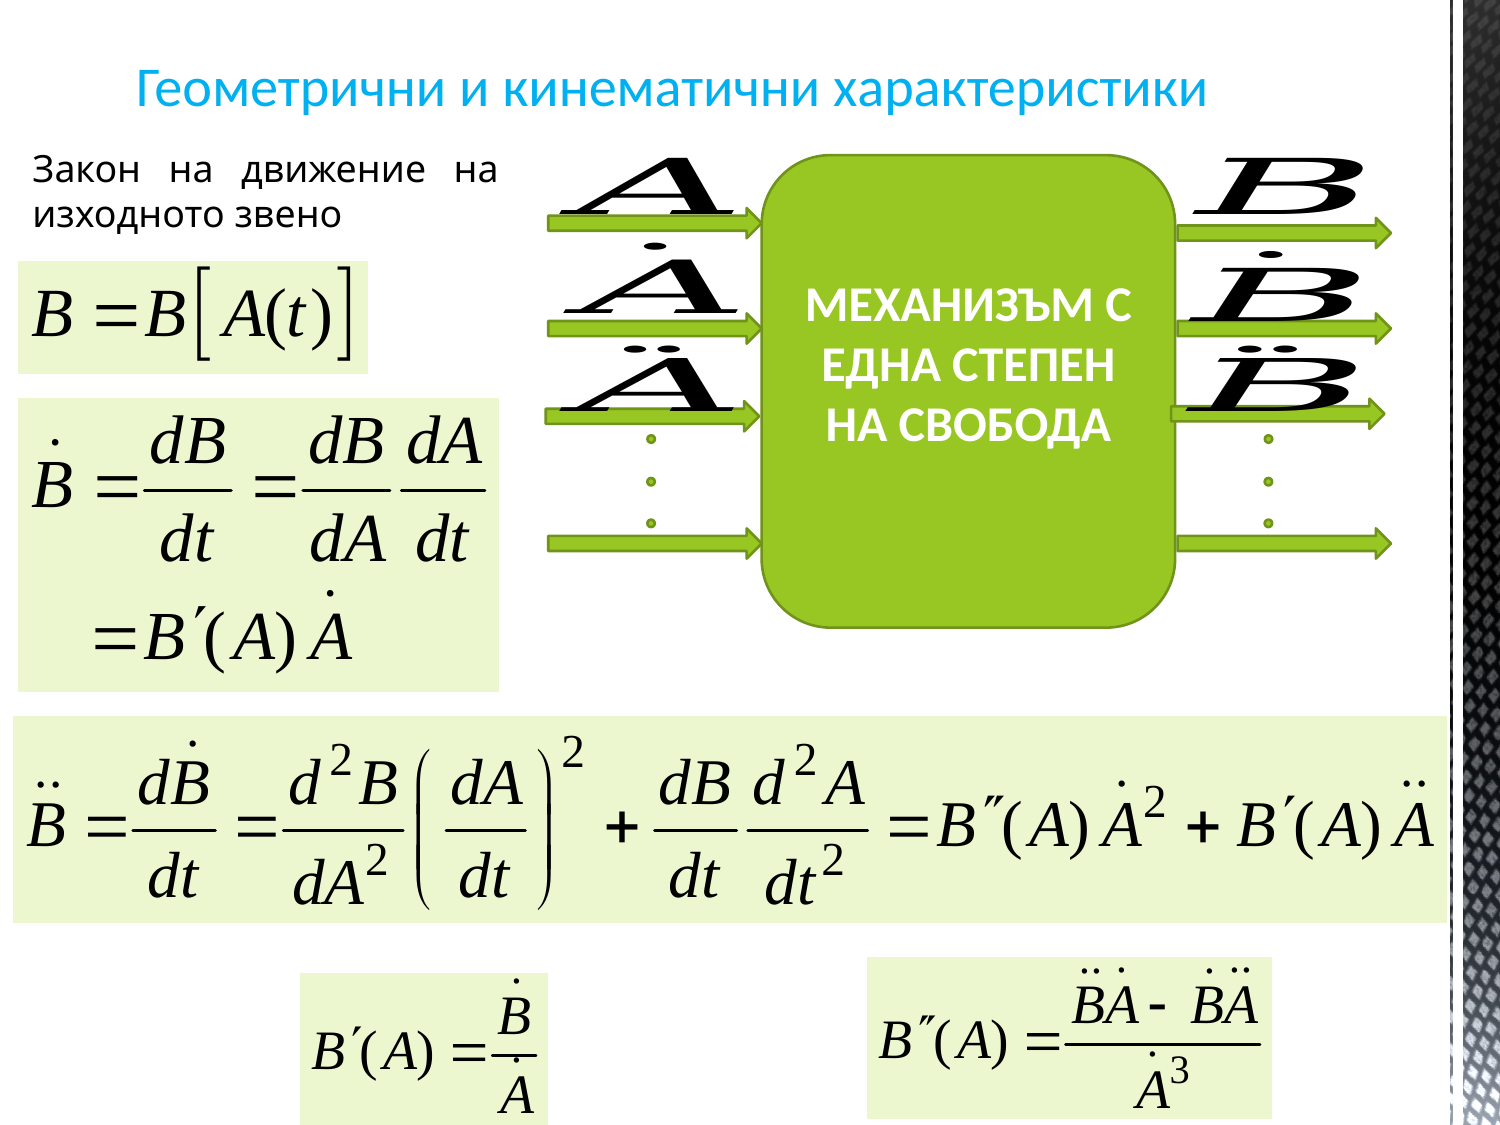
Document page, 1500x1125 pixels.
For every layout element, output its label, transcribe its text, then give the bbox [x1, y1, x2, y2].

picture [1447, 1, 1500, 1125]
text_box [1176, 312, 1392, 345]
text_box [866, 957, 1273, 1120]
text_box [646, 518, 657, 529]
text_box Закон на движение на изходното звено [17, 137, 514, 243]
text_box [546, 312, 763, 345]
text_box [13, 715, 1448, 924]
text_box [17, 260, 368, 374]
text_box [18, 397, 500, 692]
text_box [646, 476, 657, 487]
text_box [1176, 216, 1392, 250]
text_box [646, 434, 657, 445]
text_box [546, 206, 763, 240]
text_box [299, 972, 549, 1125]
text_box [1263, 476, 1274, 487]
text_box Геометрични и кинематични характеристики [103, 42, 1421, 138]
text_box [1263, 518, 1274, 529]
text_box [1169, 397, 1386, 431]
text_box [544, 399, 761, 433]
text_box [546, 527, 763, 560]
text_box [1176, 527, 1392, 560]
text_box [1263, 434, 1274, 445]
